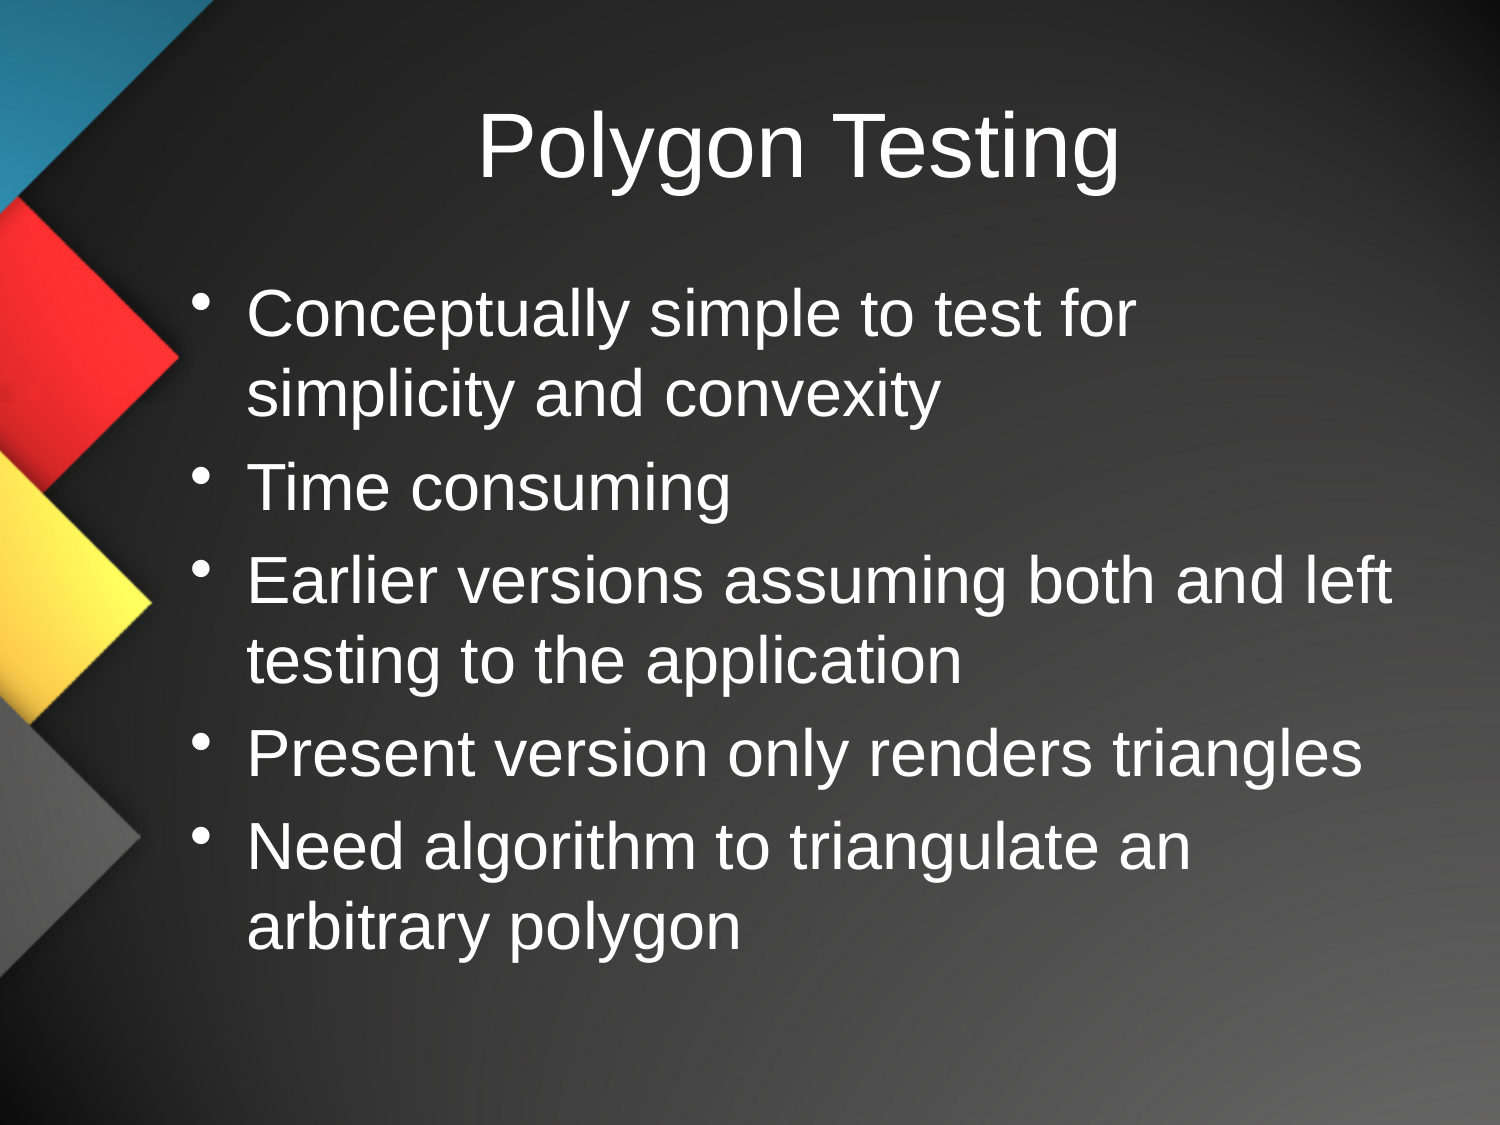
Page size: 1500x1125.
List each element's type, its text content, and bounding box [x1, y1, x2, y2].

list Conceptually simple to test for simplicity and convexity Time consuming Earlier versions assuming both and left testing to the application Present version only renders triangles Need algorithm to triangulate an arbitrary polygon [174, 262, 1426, 1006]
picture [0, 0, 1500, 1125]
title Polygon Testing [174, 44, 1426, 238]
